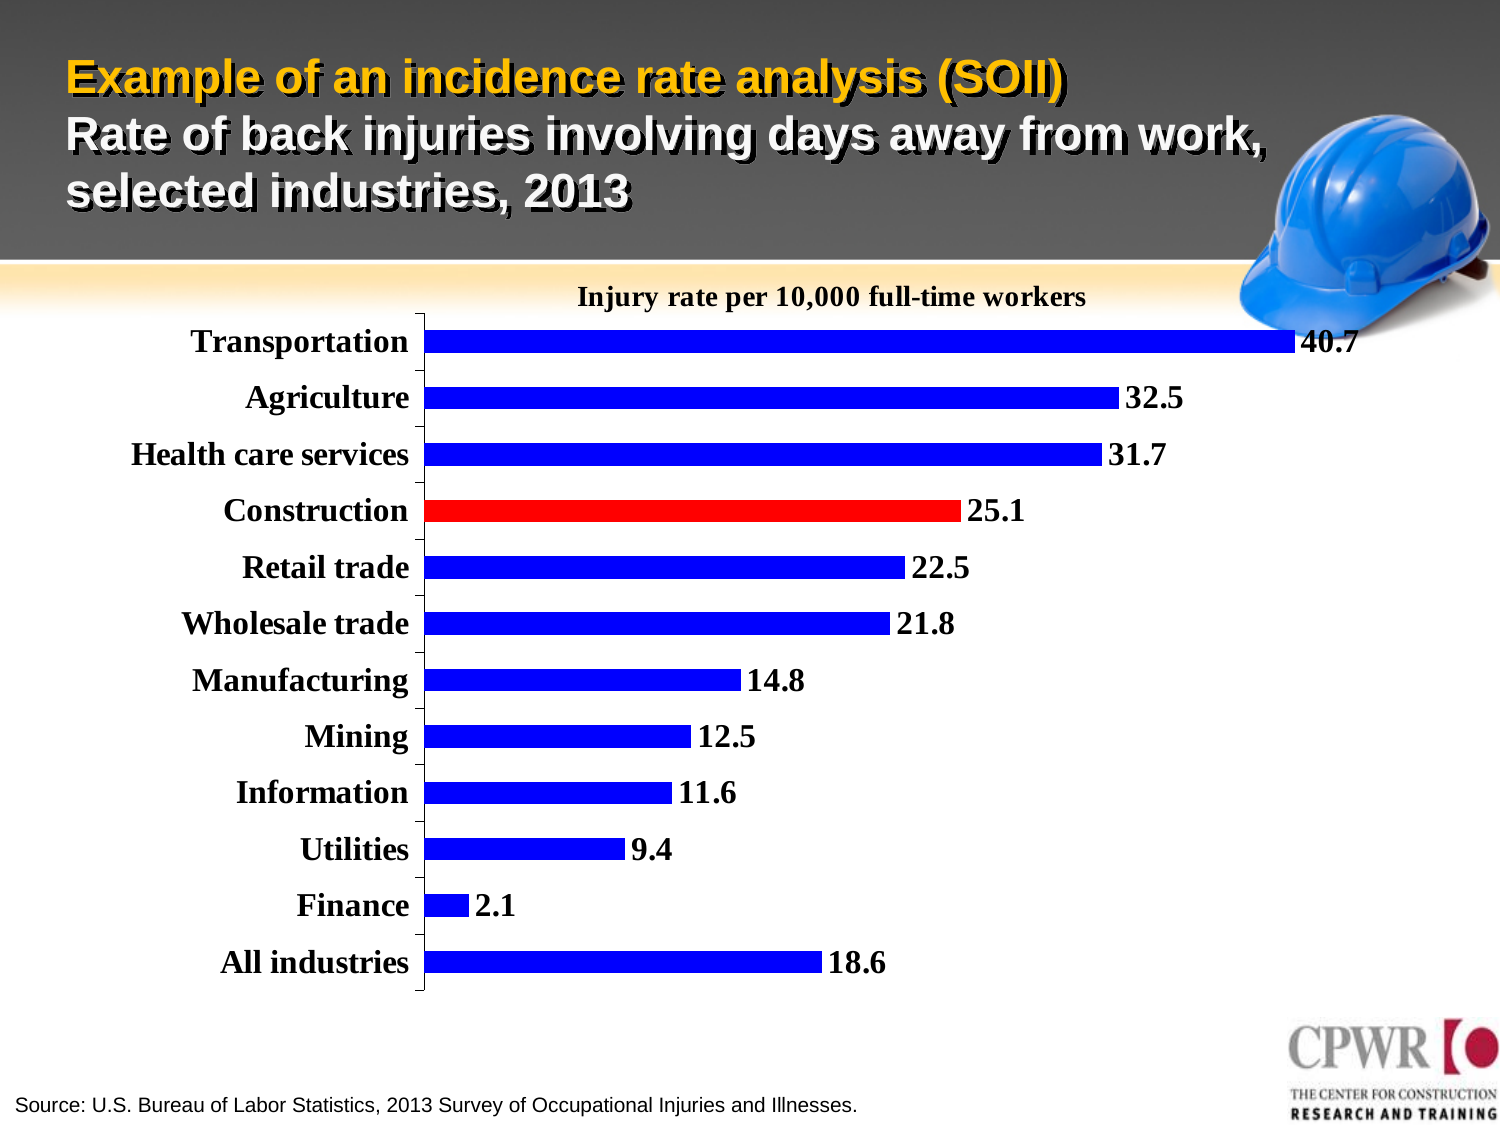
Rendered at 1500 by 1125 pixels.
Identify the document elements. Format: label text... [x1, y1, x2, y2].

text_box Source: U.S. Bureau of Labor Statistics, 2013 Survey of Occupational Injuries and Illnesses. [0, 1084, 1100, 1125]
chart [99, 237, 1398, 1053]
picture [0, 0, 1500, 1125]
title Example of an incidence rate analysis (SOII) Rate of back injuries involving days away from work, selected industries, 2013 [49, 37, 1313, 226]
